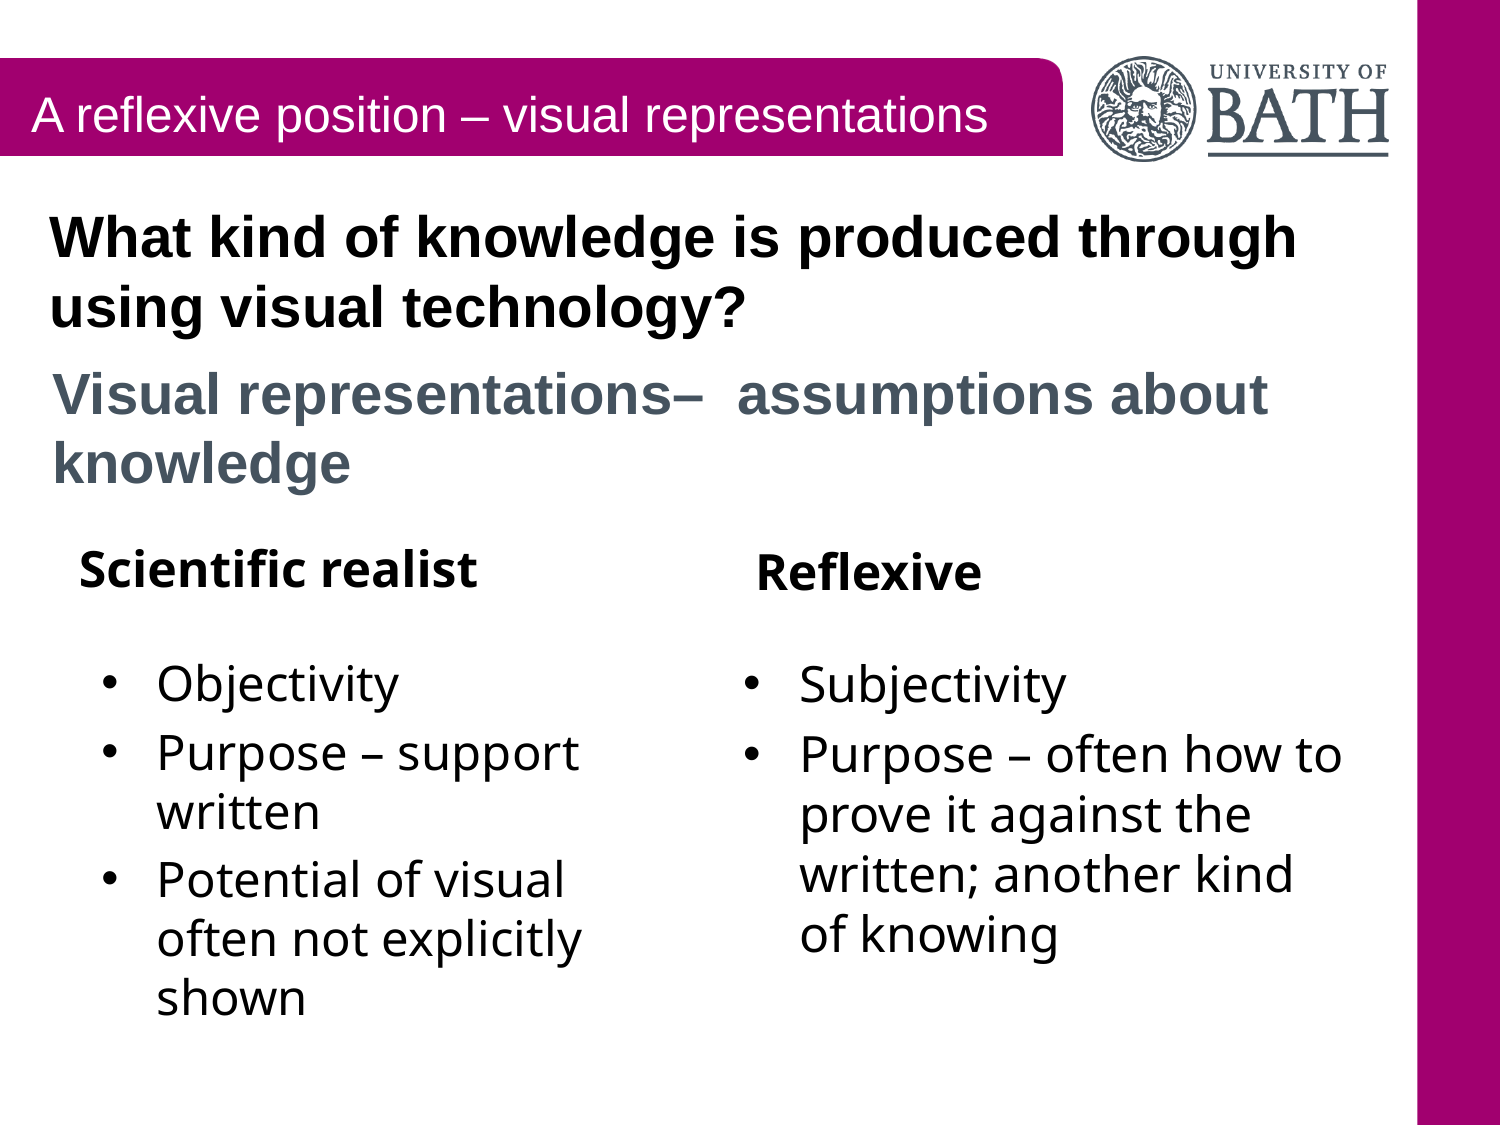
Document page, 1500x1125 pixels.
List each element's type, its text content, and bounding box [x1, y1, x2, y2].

list Objectivity Purpose – support written Potential of visual often not explicitly shown [86, 645, 713, 1035]
list Subjectivity Purpose – often how to prove it against the written; another kind of knowing [728, 645, 1366, 996]
text_box A reflexive position – visual representations [16, 75, 1019, 150]
list Reflexive [740, 503, 1404, 609]
picture [0, 58, 1063, 156]
title Visual representations– assumptions about knowledge [37, 348, 1388, 504]
text_box What kind of knowledge is produced through using visual technology? [34, 191, 1317, 347]
picture [1091, 56, 1389, 162]
list Scientific realist [63, 499, 727, 605]
